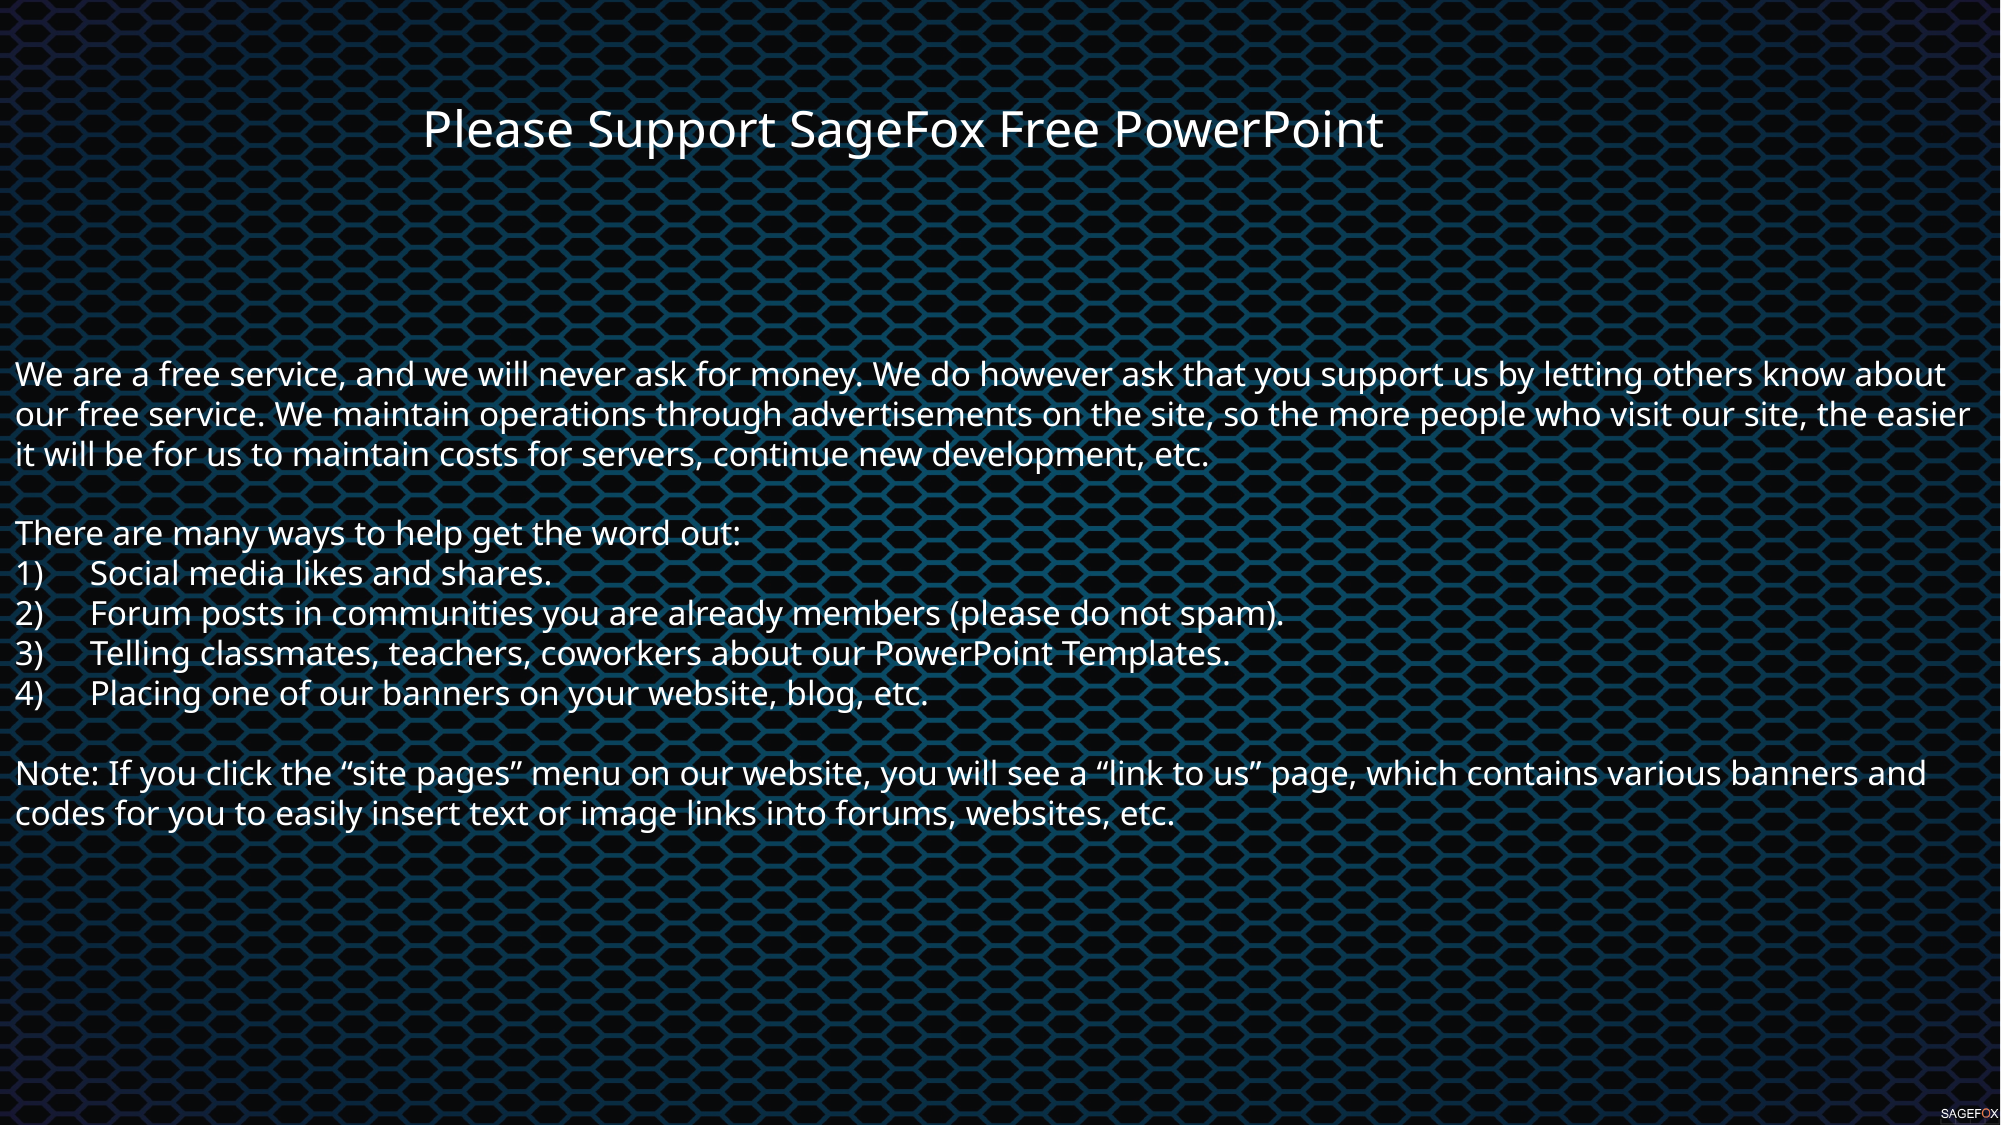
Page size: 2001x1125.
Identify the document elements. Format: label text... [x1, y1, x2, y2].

title Please Support SageFox Free PowerPoint [363, 72, 1444, 190]
text_box We are a free service, and we will never ask for money. We do however ask that you support us by letting others know about our free service. We maintain operations through advertisements on the site, so the more people who visit our site, the easier it will be for us to maintain costs for servers, continue new development, etc. There are many ways to help get the word out: Social media likes and shares. Forum posts in communities you are already members (please do not spam). Telling classmates, teachers, coworkers about our PowerPoint Templates. Placing one of our banners on your website, blog, etc. Note: If you click the “site pages” menu on our website, you will see a “link to us” page, which contains various banners and codes for you to easily insert text or image links into forums, websites, etc. [0, 0, 2000, 1125]
